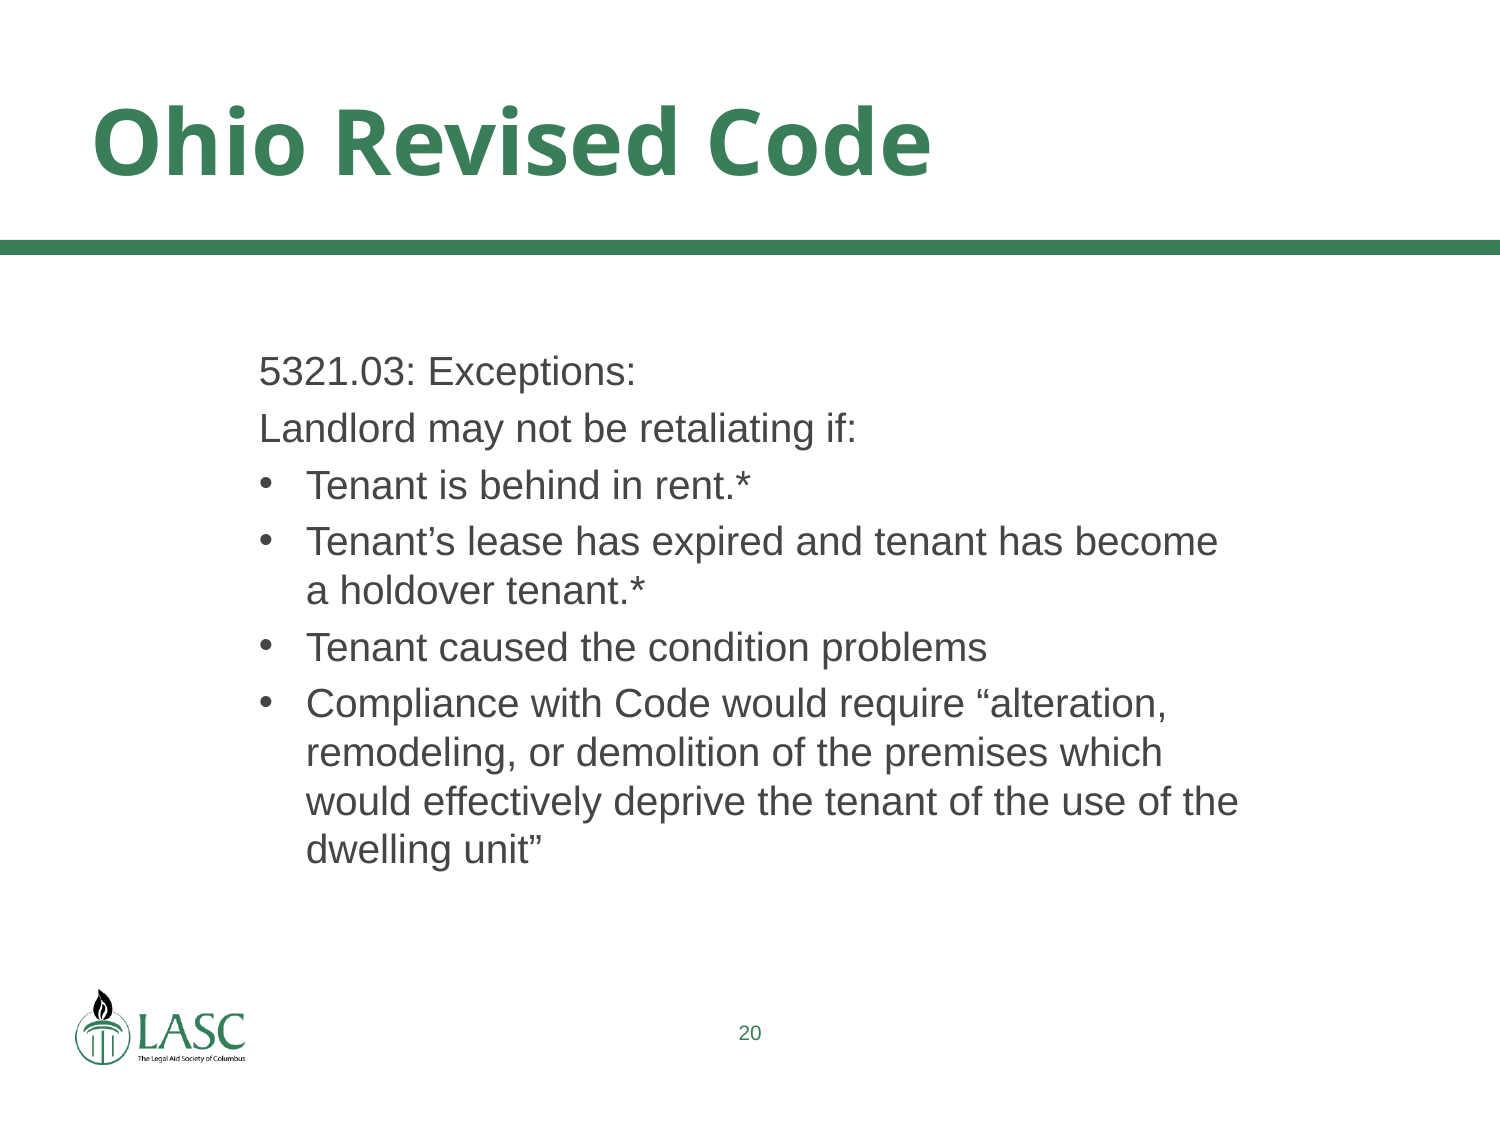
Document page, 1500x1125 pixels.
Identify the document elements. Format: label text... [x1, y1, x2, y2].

title Ohio Revised Code [75, 45, 1425, 233]
picture [75, 989, 245, 1065]
list 5321.03: Exceptions: Landlord may not be retaliating if: Tenant is behind in rent.* Tenant’s lease has expired and tenant has become a holdover tenant.* Tenant caused the condition problems Compliance with Code would require “alteration, remodeling, or demolition of the premises which would effectively deprive the tenant of the use of the dwelling unit” [243, 337, 1257, 882]
